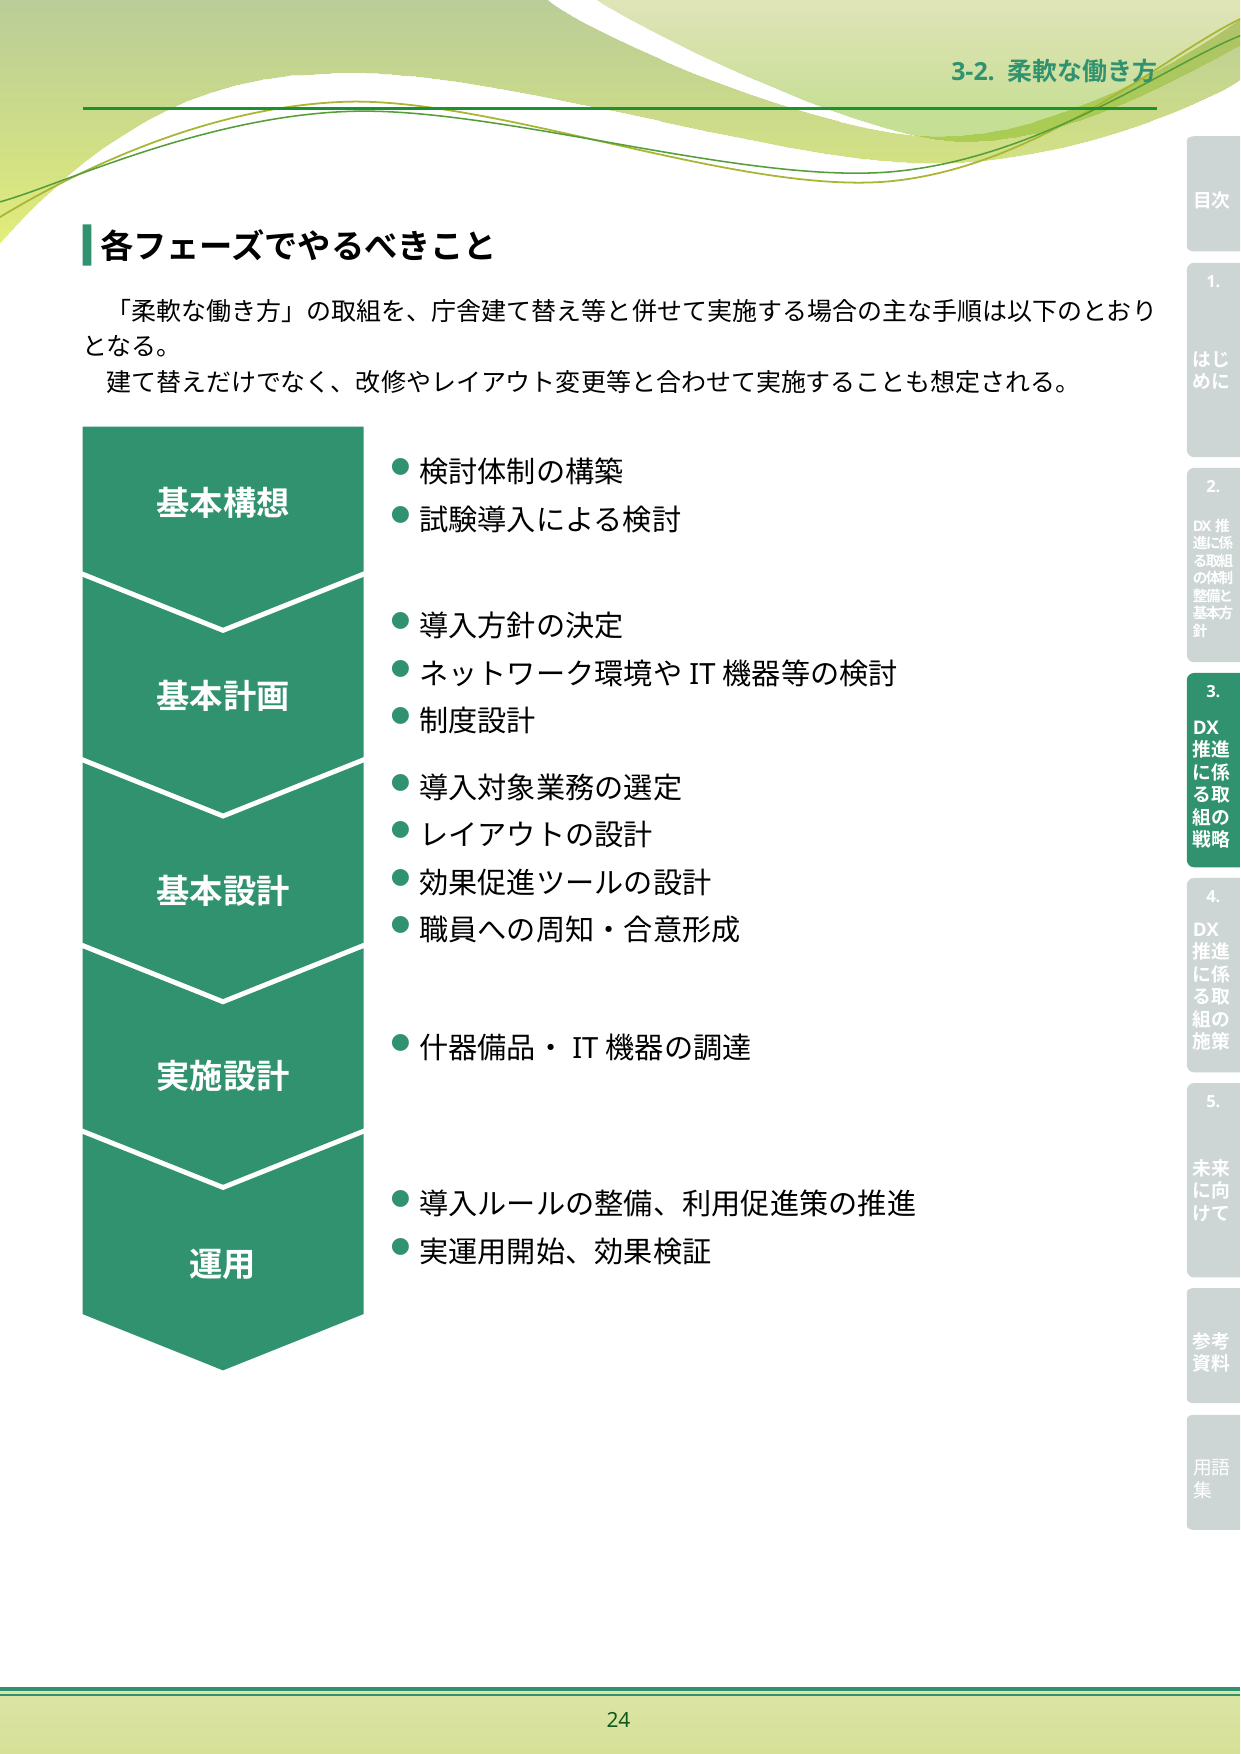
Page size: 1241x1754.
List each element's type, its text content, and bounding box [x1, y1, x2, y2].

text_box 検討体制の構築 試験導入による検討 [389, 452, 1158, 537]
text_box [82, 426, 364, 1371]
list 3-2. 柔軟な働き方 [818, 59, 1158, 87]
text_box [82, 224, 1158, 399]
text_box 導入方針の決定 ネットワーク環境やIT機器等の検討 制度設計 [389, 607, 1158, 739]
text_box 導入対象業務の選定 レイアウトの設計 効果促進ツールの設計 職員への周知・合意形成 [389, 768, 1158, 948]
slide_number 24 [478, 1708, 758, 1734]
text_box 導入ルールの整備、利用促進策の推進 実運用開始、効果検証 [389, 1185, 1158, 1269]
text_box 什器備品・IT機器の調達 [389, 1029, 1158, 1066]
